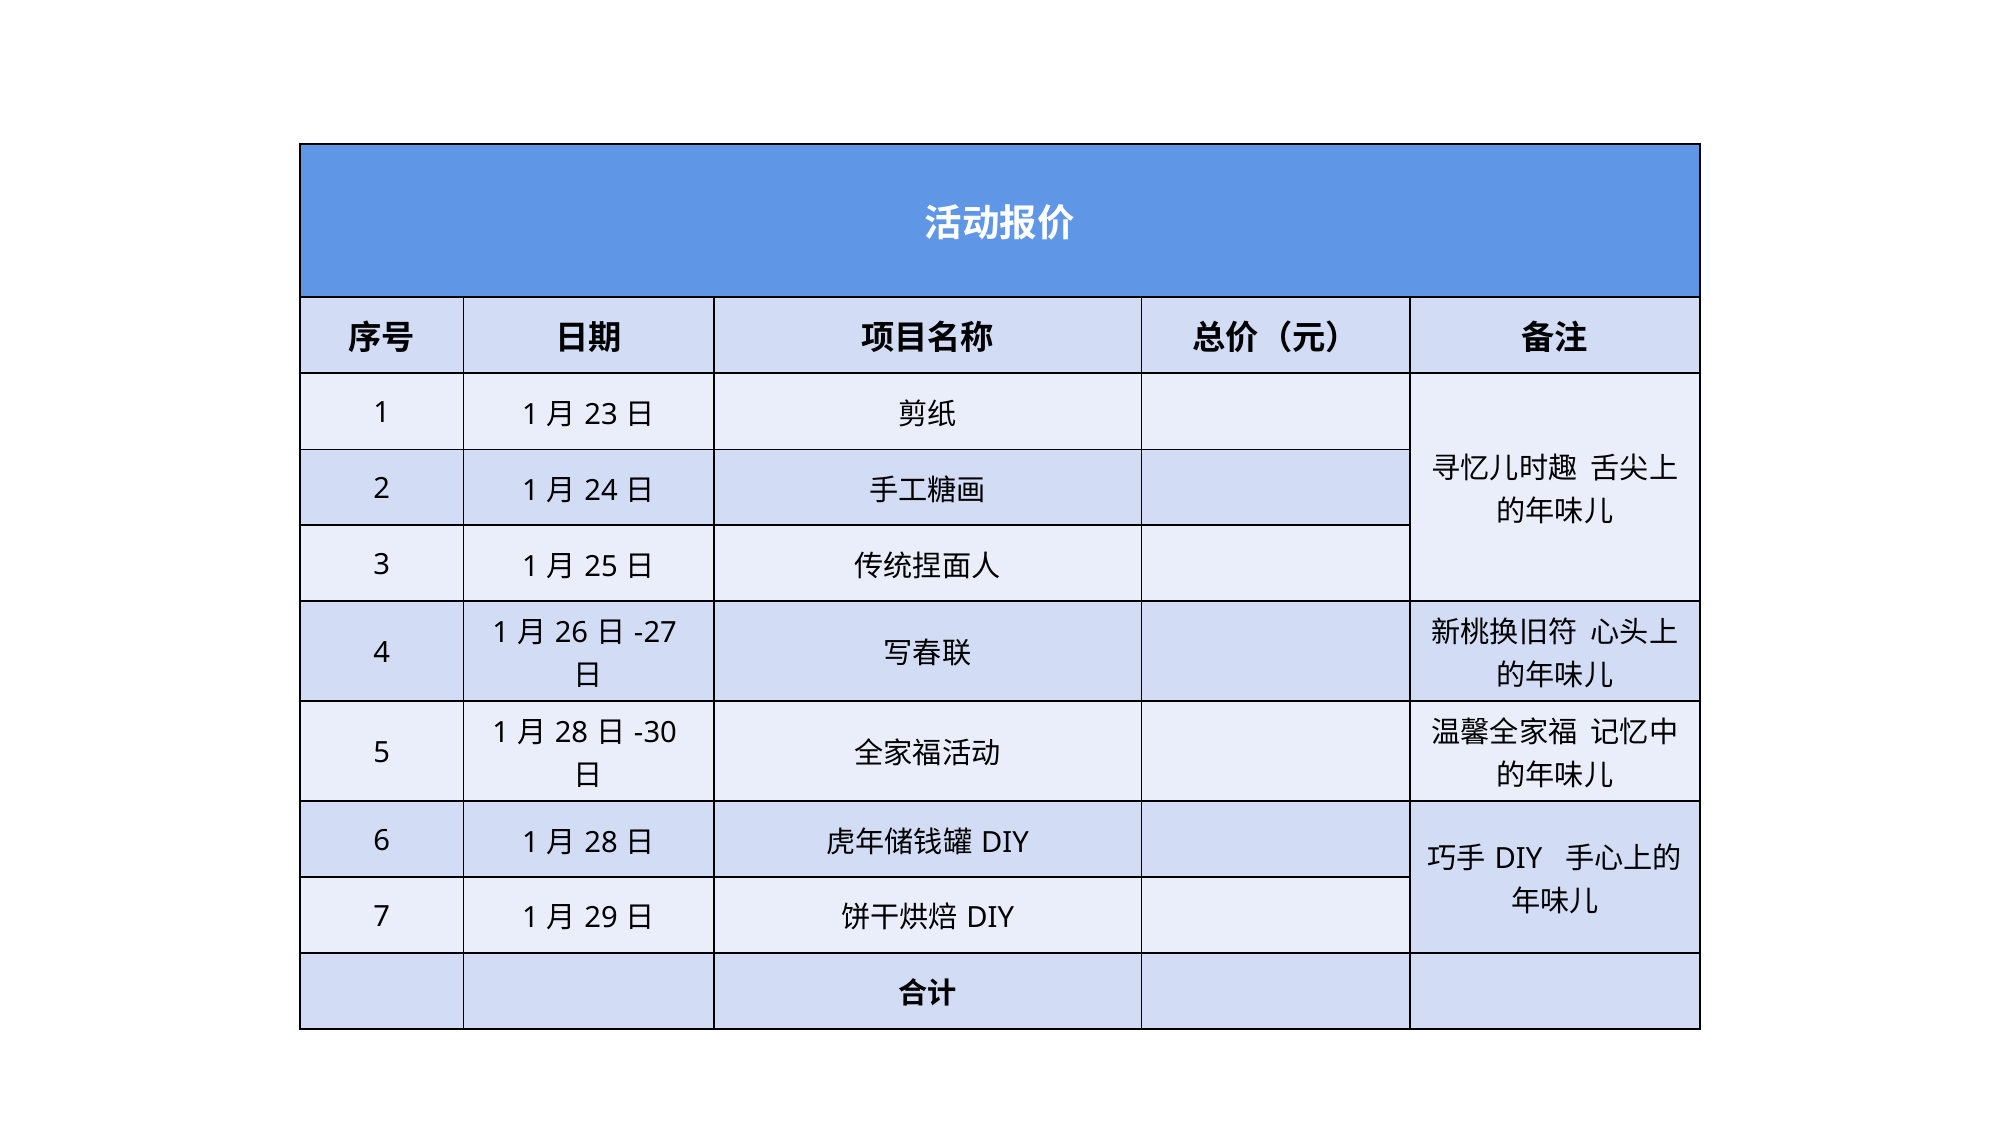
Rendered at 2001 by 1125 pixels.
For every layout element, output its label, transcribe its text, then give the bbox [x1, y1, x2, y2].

table_cell 全家福活动 [715, 702, 1141, 800]
table_cell 项目名称 [715, 298, 1141, 372]
table_cell 新桃换旧符 心头上的年味儿 [1411, 602, 1699, 700]
table_cell 饼干烘焙DIY [715, 878, 1141, 952]
table_header 活动报价 [301, 145, 1699, 296]
table_cell [1142, 450, 1409, 524]
table_cell 序号 [301, 298, 463, 372]
table_cell 1月29日 [464, 878, 713, 952]
table_cell 5 [301, 702, 463, 800]
table_cell 2 [301, 450, 463, 524]
table_cell [1411, 954, 1699, 1028]
table_cell [1142, 878, 1409, 952]
table_cell [1142, 602, 1409, 700]
table_cell 3 [301, 526, 463, 600]
table_cell [1142, 374, 1409, 449]
table_cell 1月28日-30日 [464, 702, 713, 800]
table_cell 巧手DIY 手心上的年味儿 [1411, 802, 1699, 952]
table_cell 备注 [1411, 298, 1699, 372]
table_cell 寻忆儿时趣 舌尖上的年味儿 [1411, 374, 1699, 600]
table_cell 温馨全家福 记忆中的年味儿 [1411, 702, 1699, 800]
table_cell 4 [301, 602, 463, 700]
table_cell [1142, 526, 1409, 600]
table_cell 传统捏面人 [715, 526, 1141, 600]
table_cell [464, 954, 713, 1028]
table_cell [1142, 954, 1409, 1028]
table_cell 6 [301, 802, 463, 876]
table_cell 手工糖画 [715, 450, 1141, 524]
table_cell 1月26日-27日 [464, 602, 713, 700]
table_cell [1142, 702, 1409, 800]
table_cell 剪纸 [715, 374, 1141, 449]
table_cell 1月28日 [464, 802, 713, 876]
table_cell 1月23日 [464, 374, 713, 449]
table_cell 写春联 [715, 602, 1141, 700]
table_cell 日期 [464, 298, 713, 372]
table_cell 1 [301, 374, 463, 449]
table_cell 合计 [715, 954, 1141, 1028]
table_cell 虎年储钱罐DIY [715, 802, 1141, 876]
table_cell [1142, 802, 1409, 876]
table_cell 1月24日 [464, 450, 713, 524]
table_cell 总价（元） [1142, 298, 1409, 372]
table_cell [301, 954, 463, 1028]
table_cell 1月25日 [464, 526, 713, 600]
table_cell 7 [301, 878, 463, 952]
